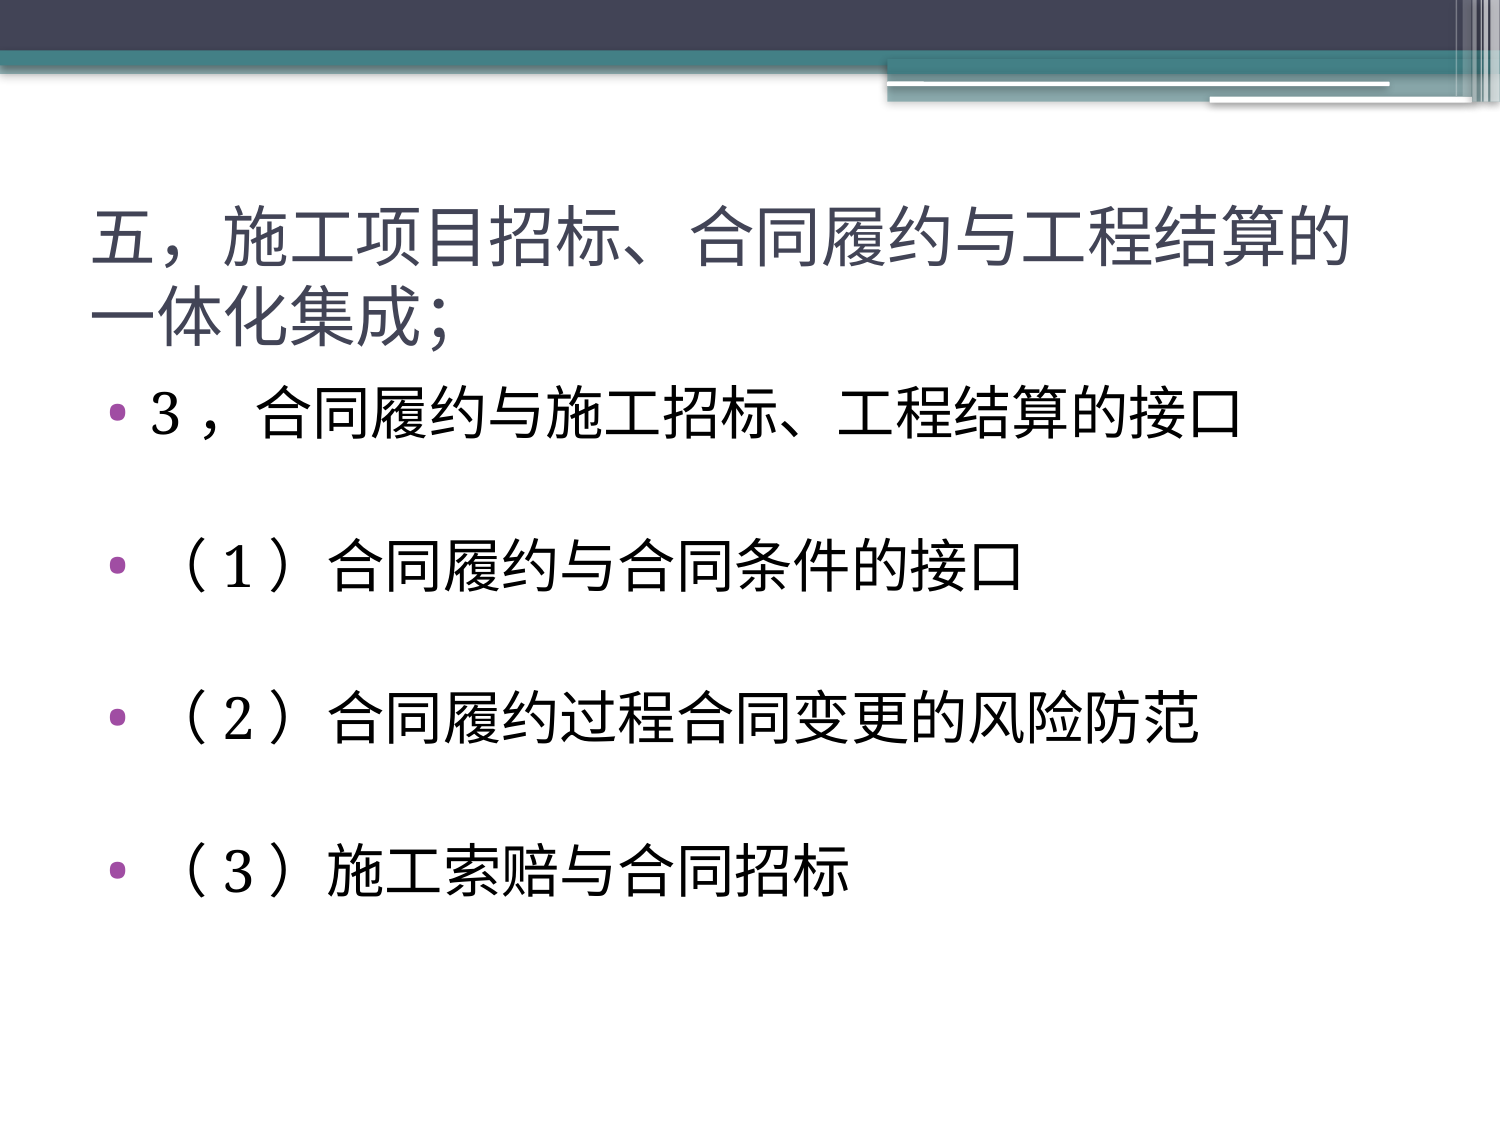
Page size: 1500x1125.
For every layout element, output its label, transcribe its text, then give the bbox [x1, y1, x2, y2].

title 五，施工项目招标、合同履约与工程结算的一体化集成； [75, 187, 1425, 363]
list 3，合同履约与施工招标、工程结算的接口 （1）合同履约与合同条件的接口 （2）合同履约过程合同变更的风险防范 （3）施工索赔与合同招标 [75, 368, 1425, 1079]
